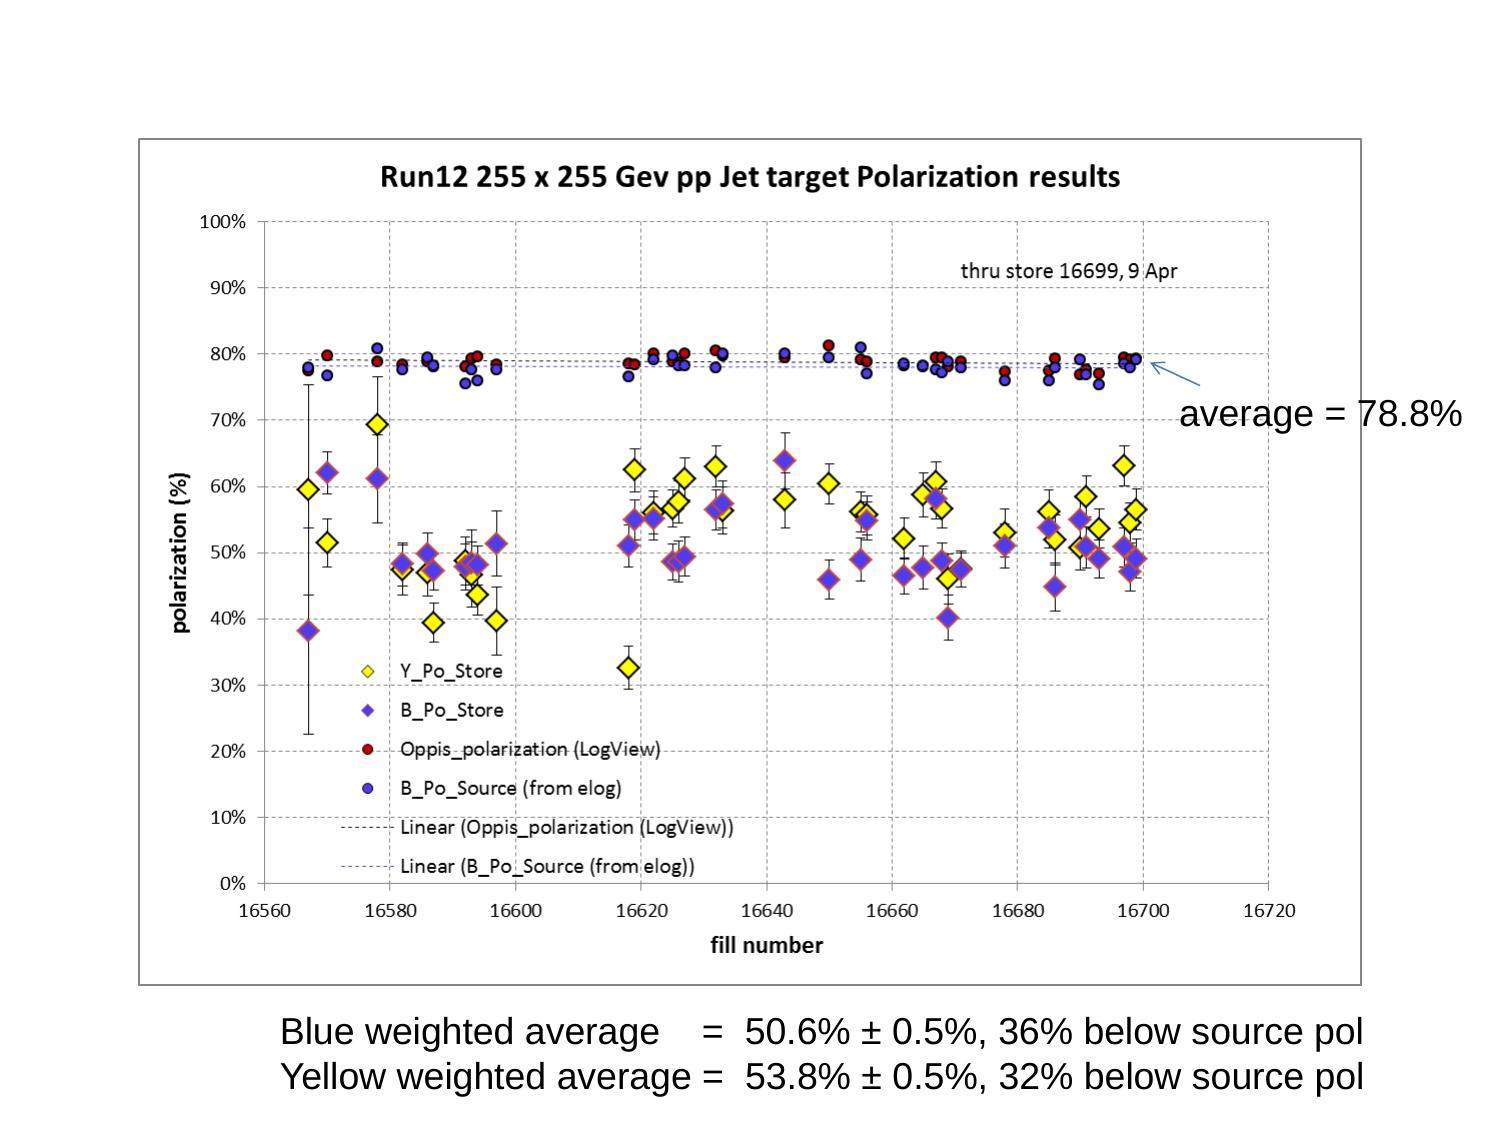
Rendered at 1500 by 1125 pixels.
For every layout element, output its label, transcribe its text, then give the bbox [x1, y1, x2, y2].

text_box Blue weighted average = 50.6% ± 0.5%, 36% below source pol Yellow weighted average = 53.8% ± 0.5%, 32% below source pol [265, 999, 1380, 1105]
picture [137, 138, 1362, 987]
text_box average = 78.8% [1366, 381, 1479, 442]
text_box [1149, 362, 1201, 386]
